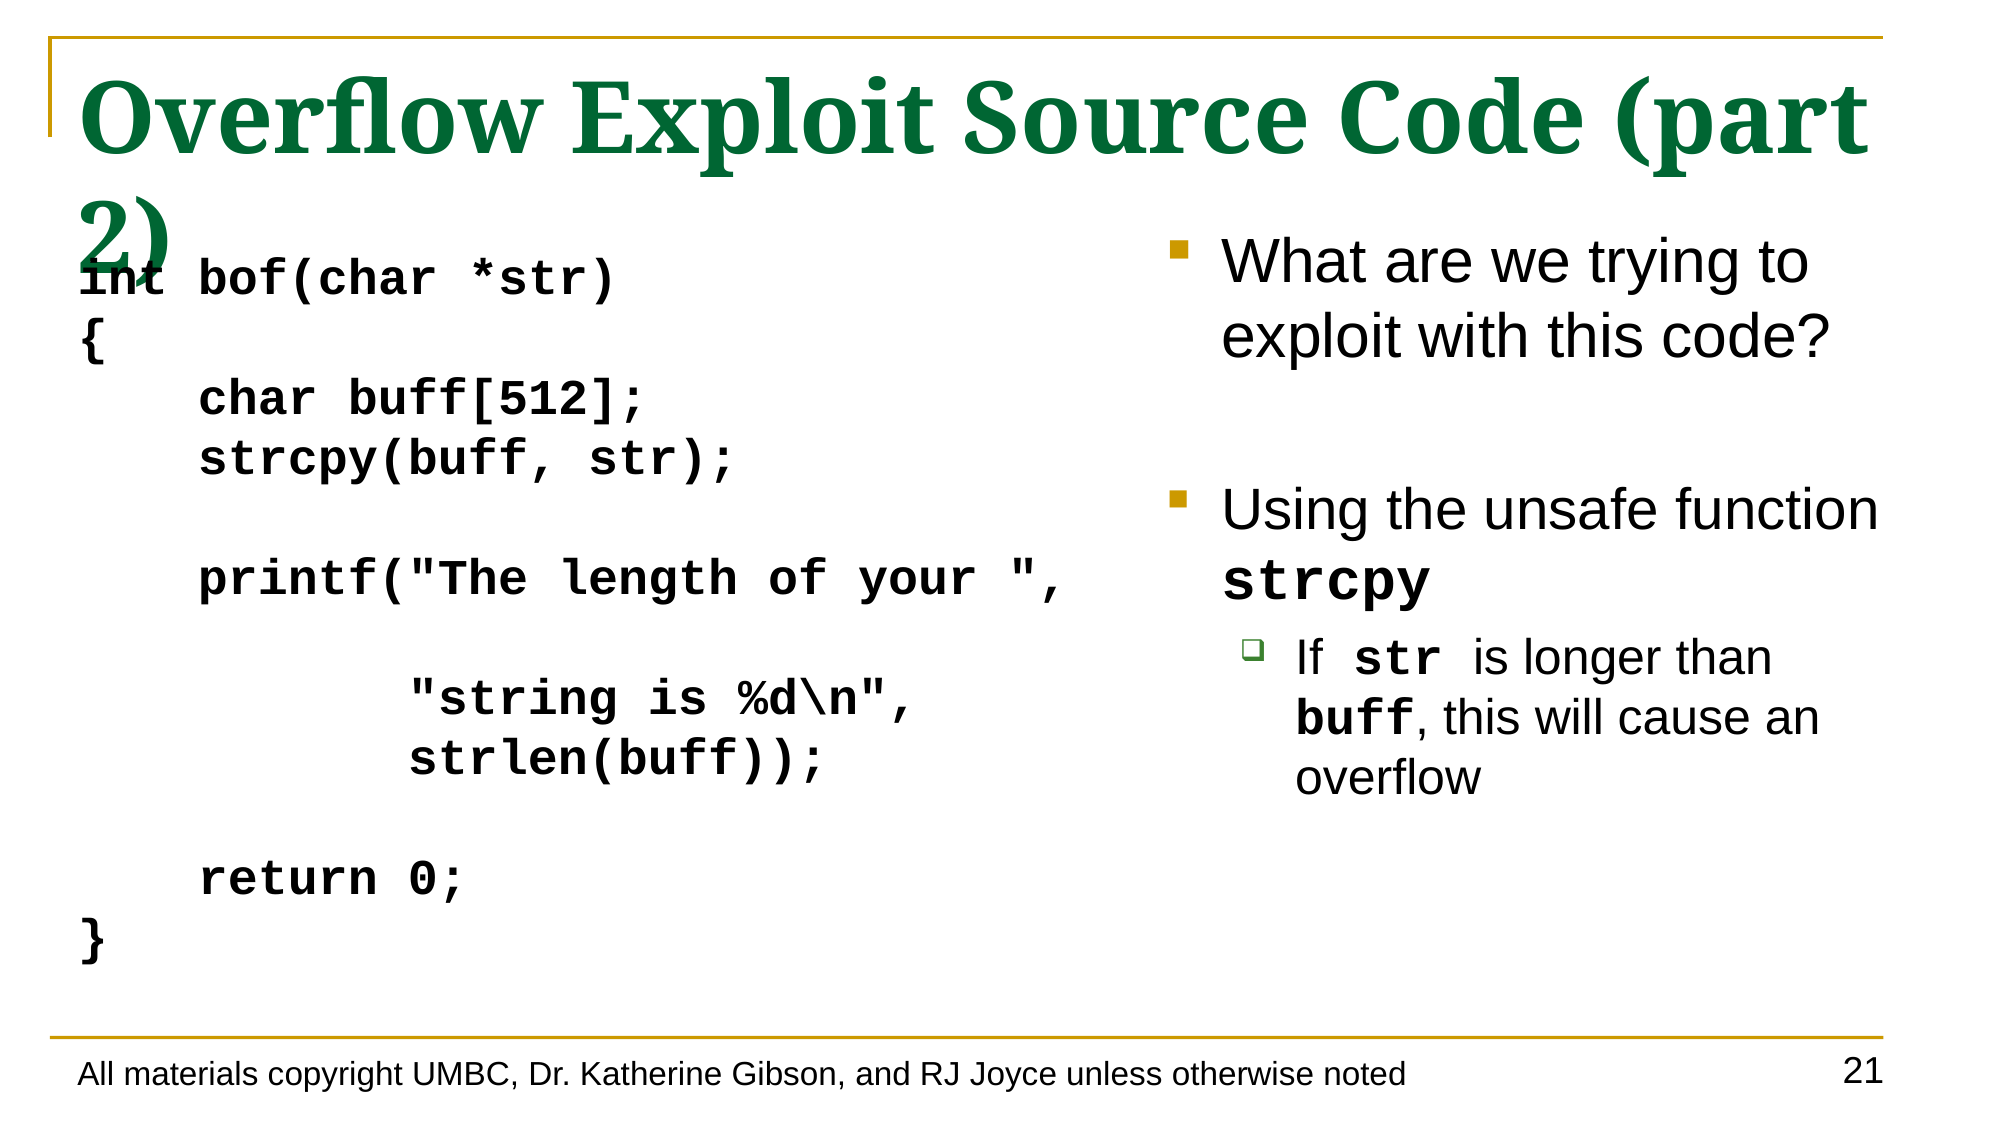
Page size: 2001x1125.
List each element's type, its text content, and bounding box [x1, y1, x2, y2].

text_box int bof(char *str) { char buff[512]; strcpy(buff, str); printf("The length of your ", "string is %d\n", strlen(buff)); return 0; } [63, 237, 1113, 973]
list What are we trying to exploit with this code? Using the unsafe function strcpy If str is longer than buff, this will cause an overflow [1149, 212, 1899, 1005]
title Overflow Exploit Source Code (part 2) [62, 45, 1899, 213]
